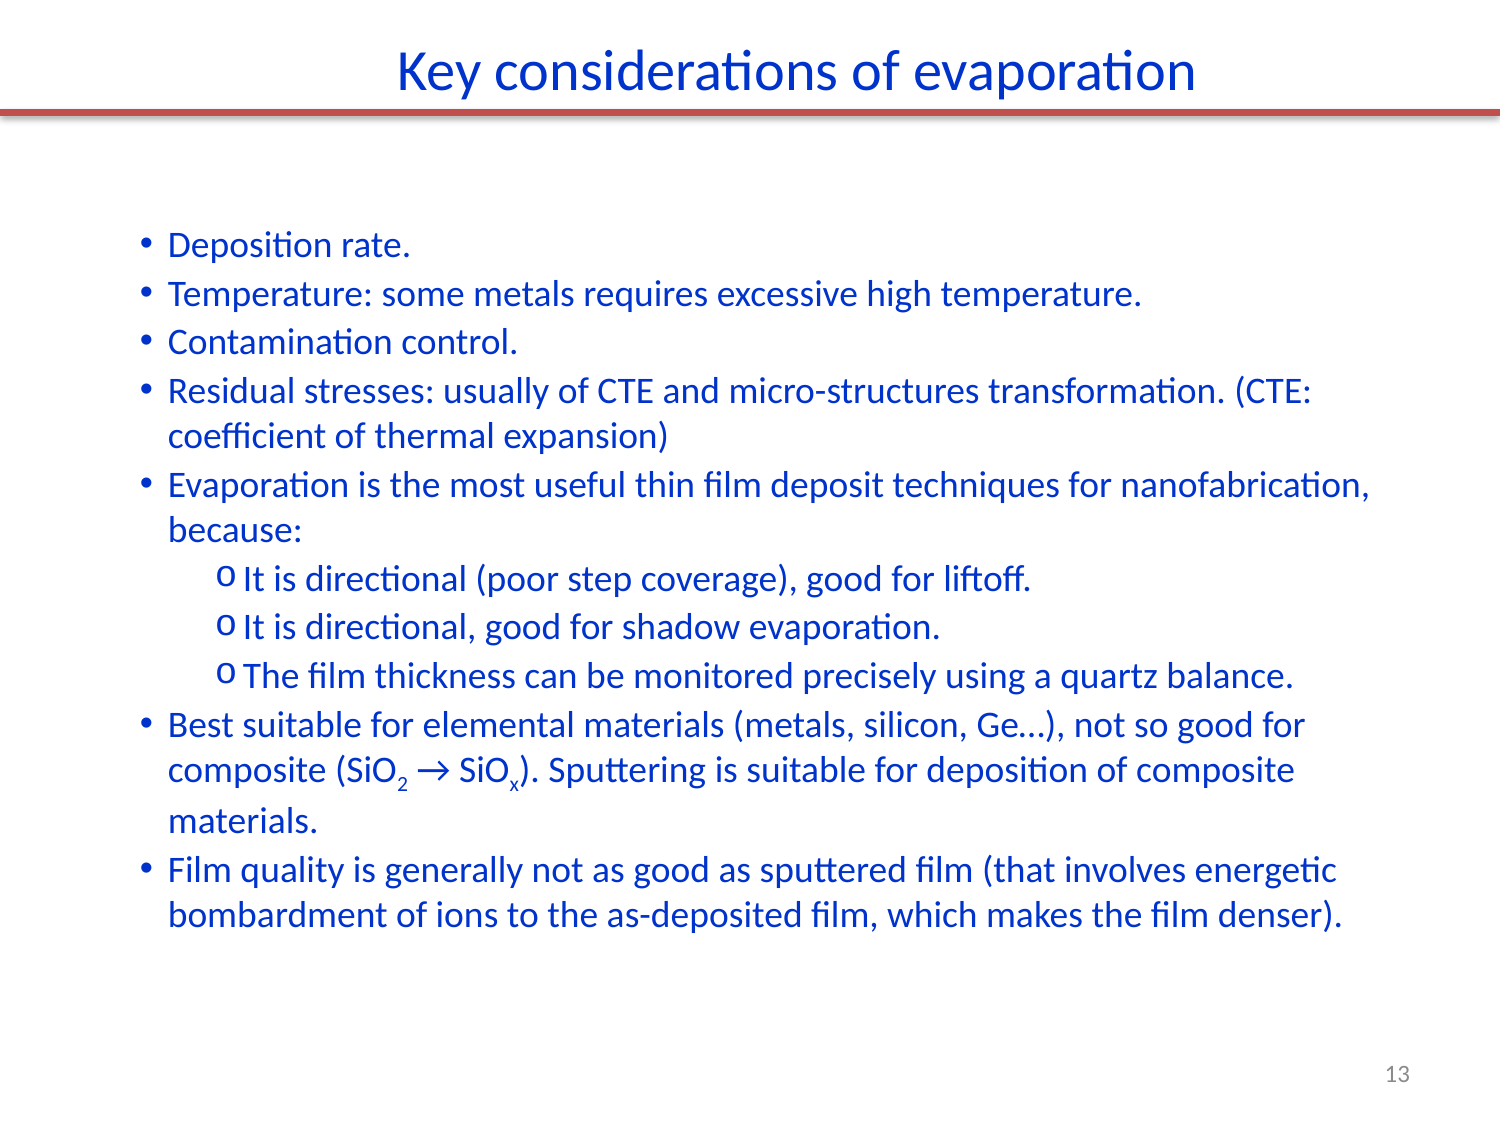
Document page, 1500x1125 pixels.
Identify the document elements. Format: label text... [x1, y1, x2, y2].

slide_number 13 [1074, 1042, 1425, 1103]
text_box Key considerations of evaporation [382, 24, 1212, 110]
text_box Deposition rate. Temperature: some metals requires excessive high temperature. Contamination control. Residual stresses: usually of CTE and micro-structures transformation. (CTE: coefficient of thermal expansion) Evaporation is the most useful thin film deposit techniques for nanofabrication, because: It is directional (poor step coverage), good for liftoff. It is directional, good for shadow evaporation. The film thickness can be monitored precisely using a quartz balance. Best suitable for elemental materials (metals, silicon, Ge…), not so good for composite (SiO2 → SiOx). Sputtering is suitable for deposition of composite materials. Film quality is generally not as good as sputtered film (that involves energetic bombardment of ions to the as-deposited film, which makes the film denser). [124, 212, 1388, 943]
